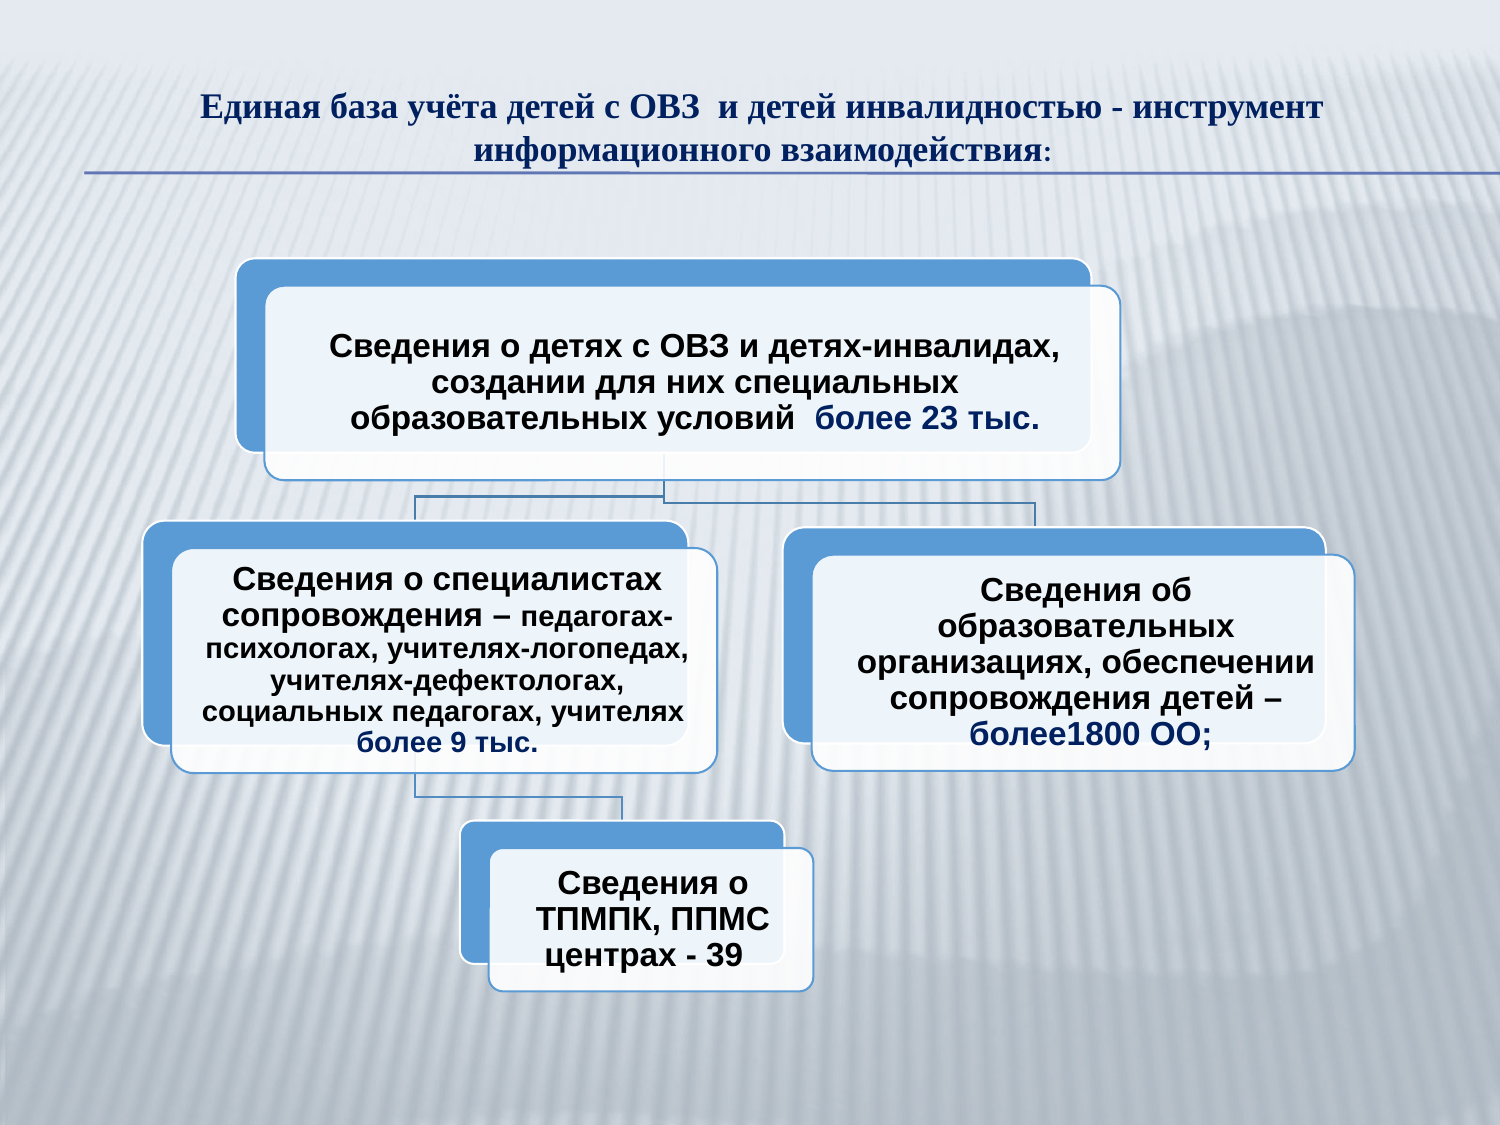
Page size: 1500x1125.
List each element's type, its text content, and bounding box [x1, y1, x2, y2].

title Единая база учёта детей с ОВЗ и детей инвалидностью - инструмент информационного взаимодействия: [50, 75, 1475, 213]
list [49, 254, 1476, 998]
